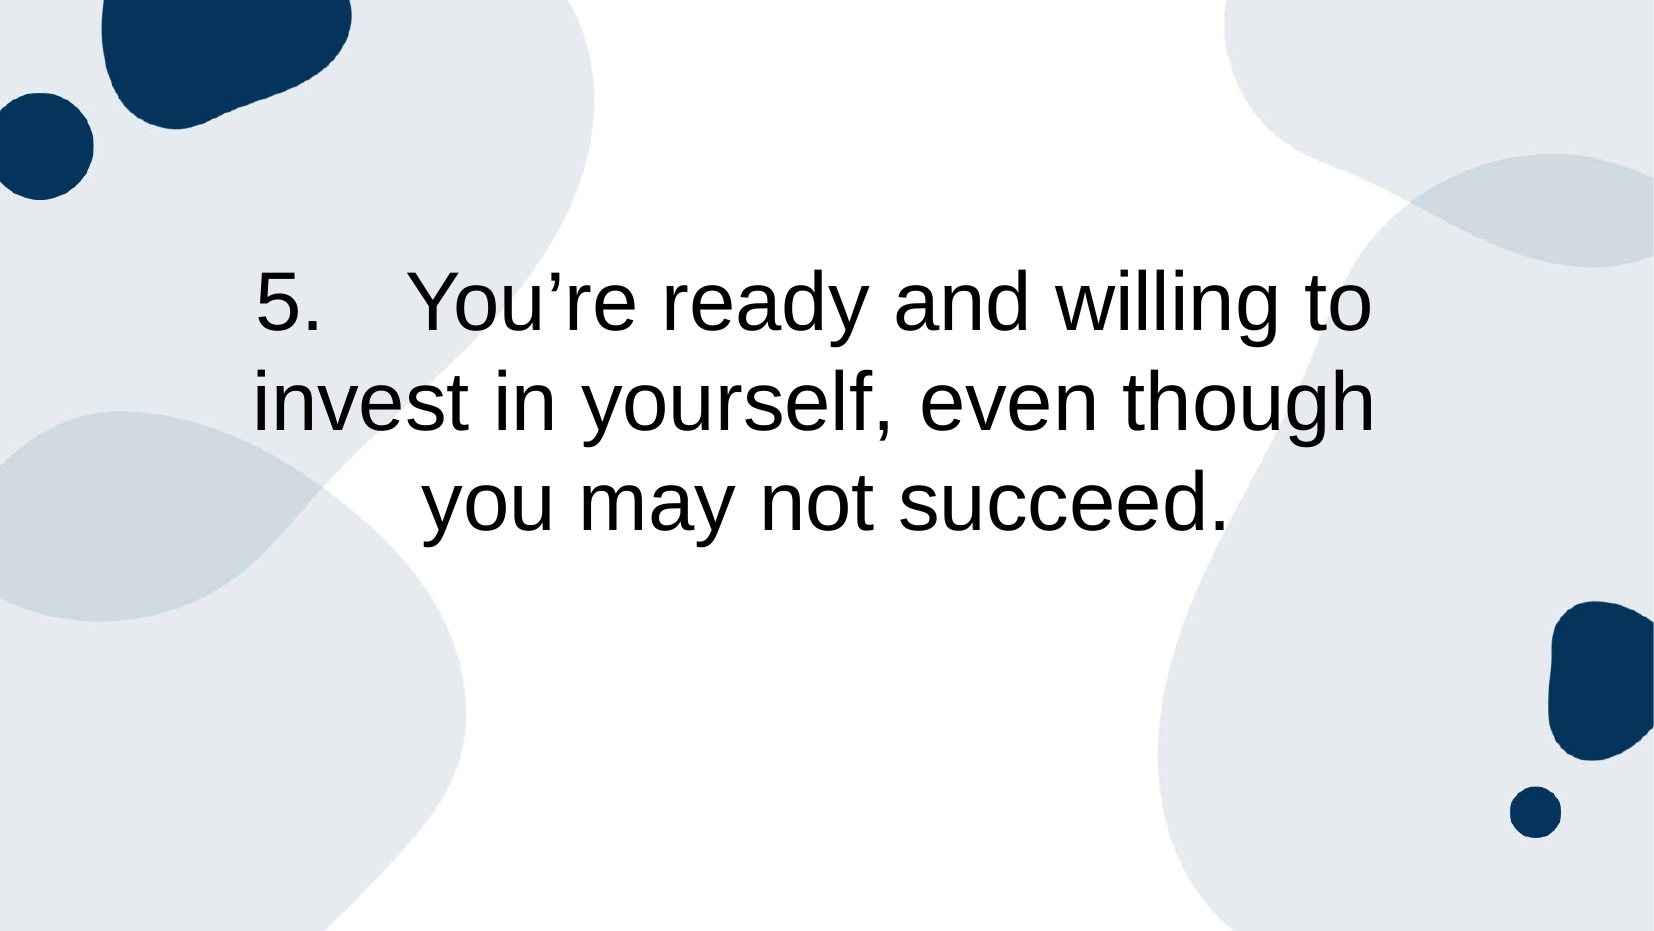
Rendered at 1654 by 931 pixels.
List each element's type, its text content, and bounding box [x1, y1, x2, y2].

text_box 5. You’re ready and willing to invest in yourself, even though you may not succeed. [82, 37, 1571, 757]
picture [0, 0, 1654, 931]
